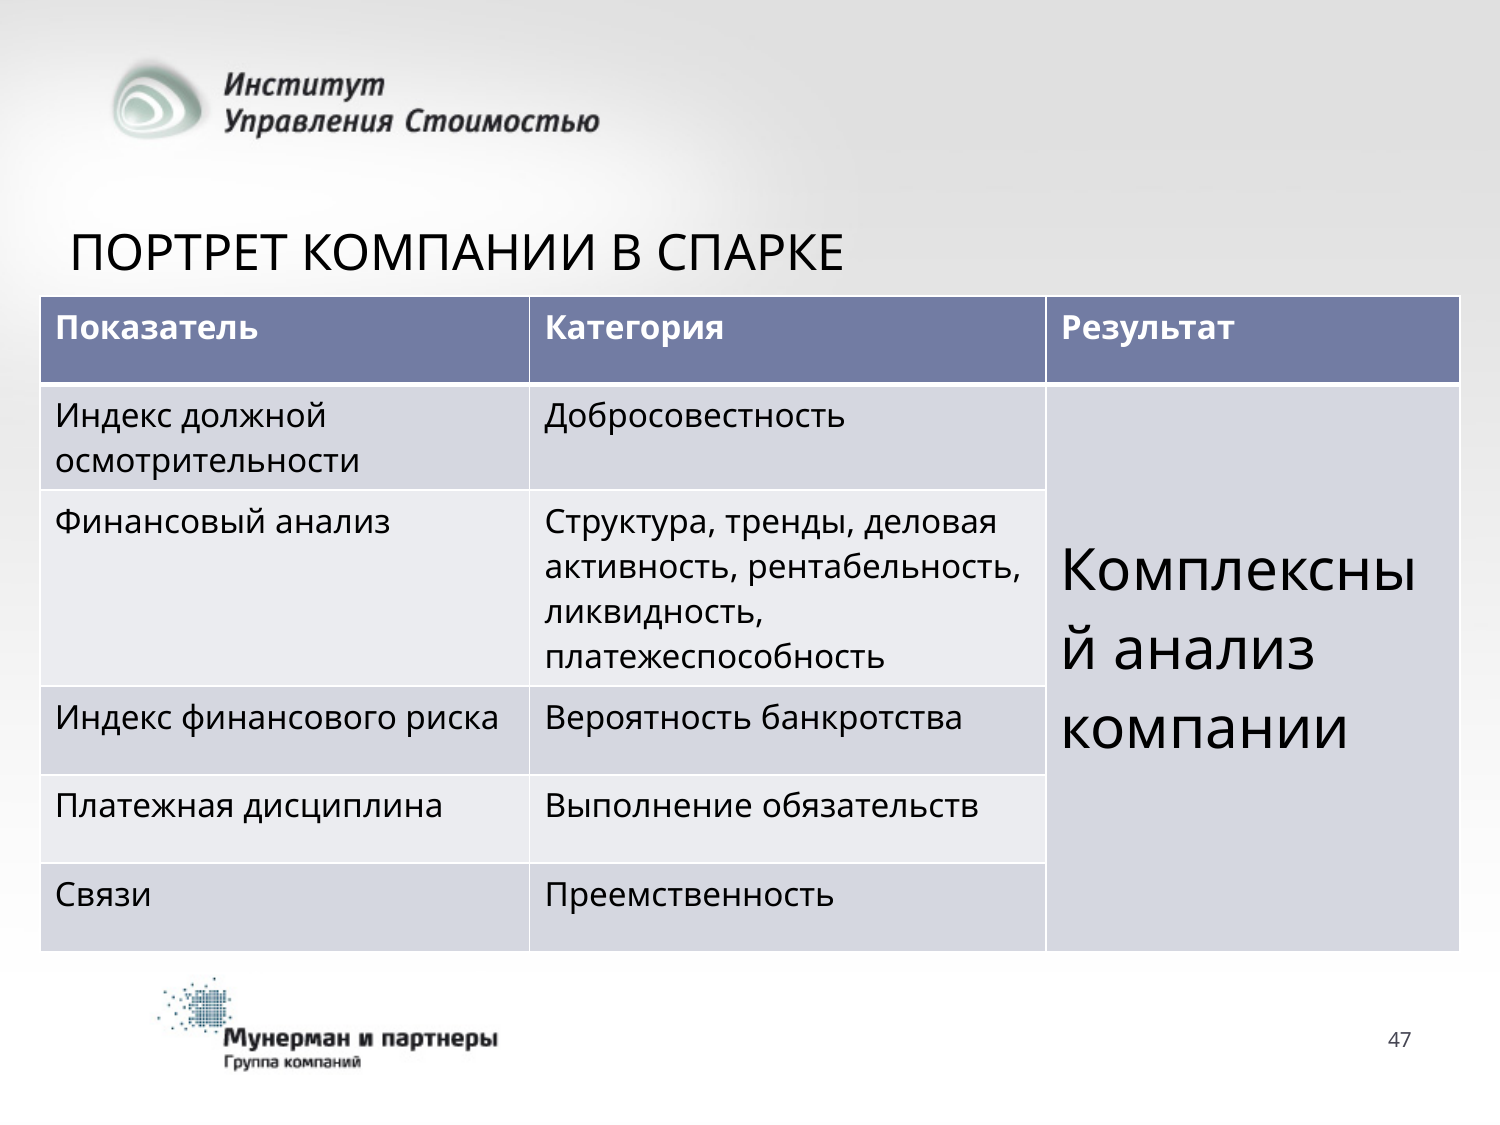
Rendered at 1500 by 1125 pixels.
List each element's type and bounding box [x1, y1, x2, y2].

list [0, 0, 1500, 1125]
